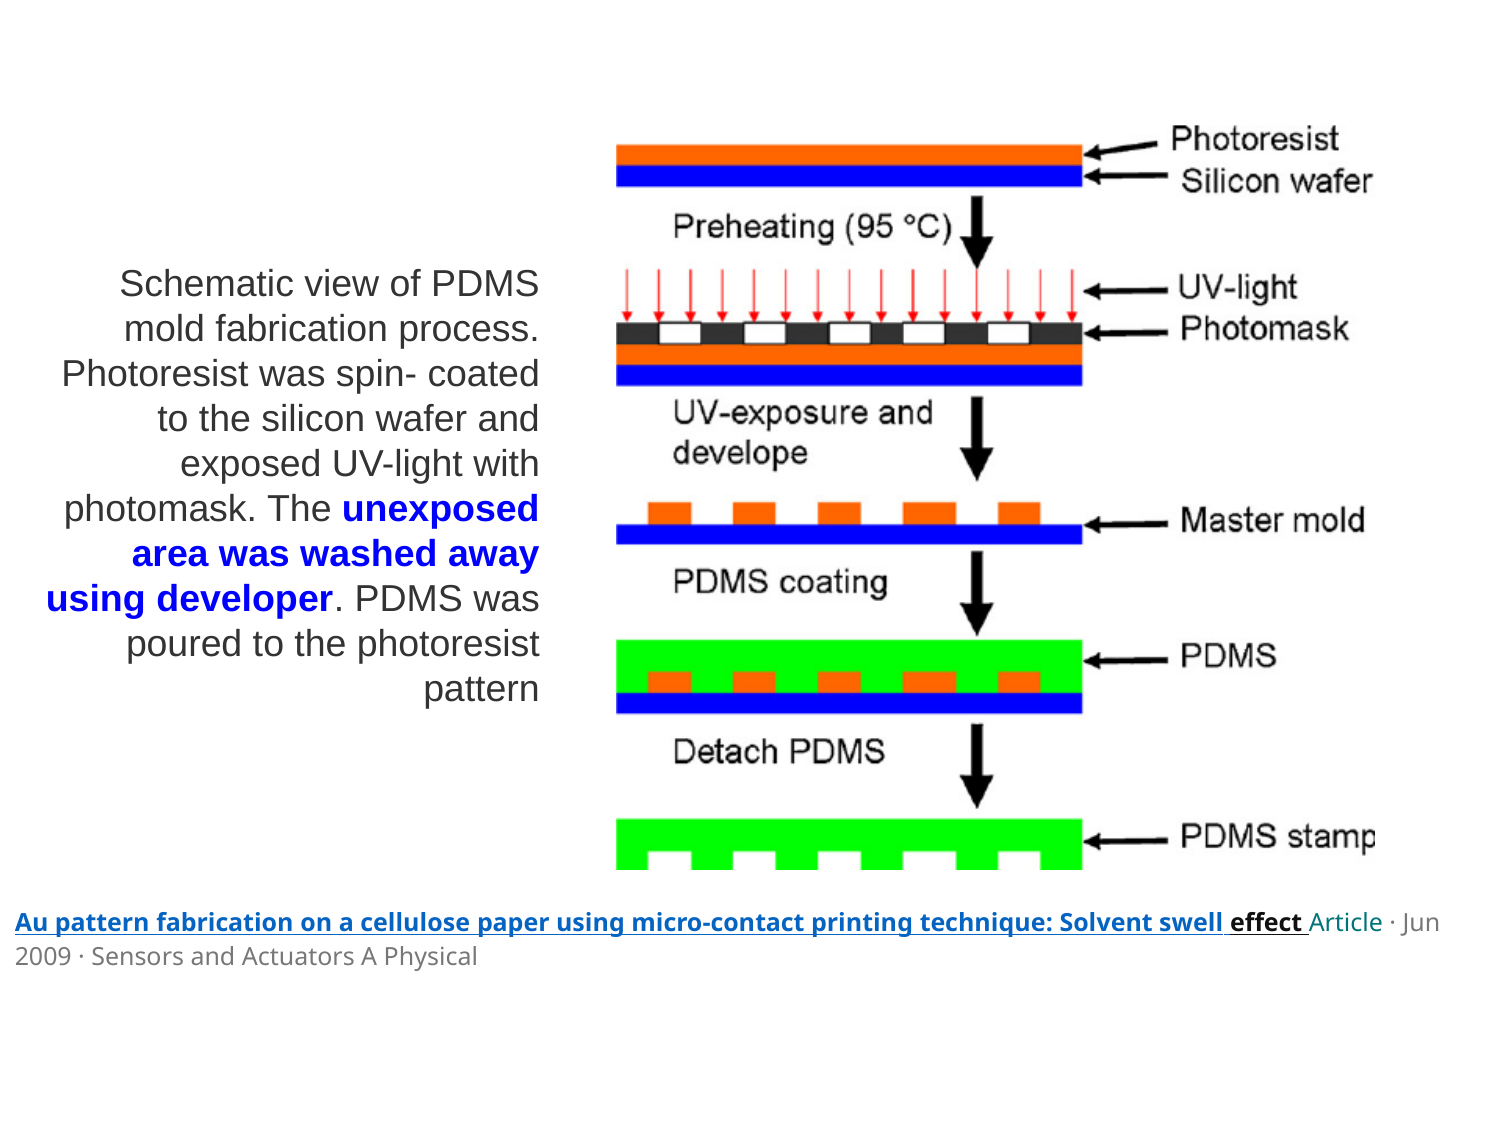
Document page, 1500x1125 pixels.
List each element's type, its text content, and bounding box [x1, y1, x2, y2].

text_box Schematic view of PDMS mold fabrication process. Photoresist was spin- coated to the silicon wafer and exposed UV-light with photomask. The unexposed area was washed away using developer. PDMS was poured to the photoresist pattern [15, 251, 555, 717]
picture [616, 124, 1375, 870]
text_box Au pattern fabrication on a cellulose paper using micro-contact printing technique: Solvent swell effect Article · Jun 2009 · Sensors and Actuators A Physical [0, 899, 1500, 978]
